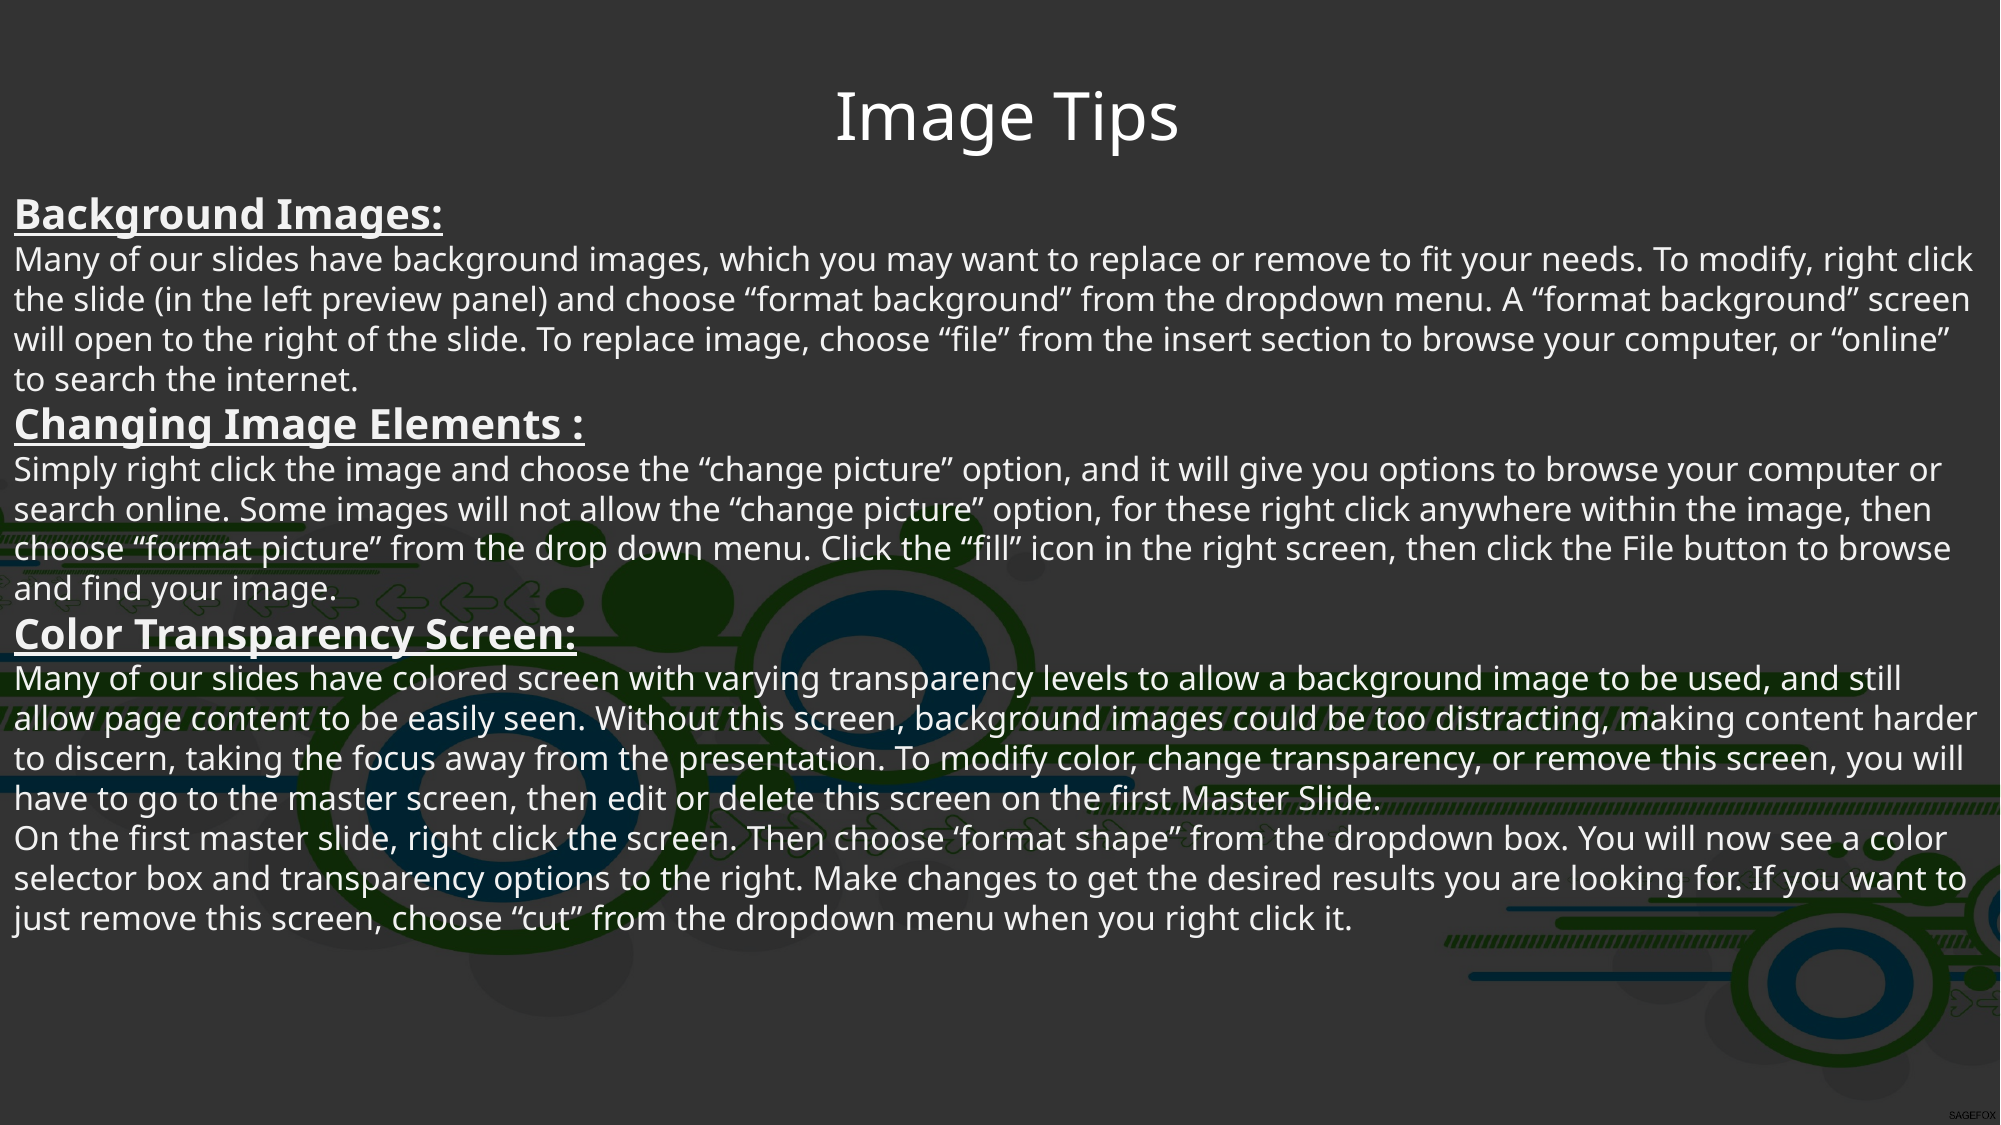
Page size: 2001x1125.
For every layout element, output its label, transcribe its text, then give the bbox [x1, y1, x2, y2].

title Image Tips [597, 59, 1420, 177]
text_box Background Images: Many of our slides have background images, which you may want to replace or remove to fit your needs. To modify, right click the slide (in the left preview panel) and choose “format background” from the dropdown menu. A “format background” screen will open to the right of the slide. To replace image, choose “file” from the insert section to browse your computer, or “online” to search the internet. Changing Image Elements : Simply right click the image and choose the “change picture” option, and it will give you options to browse your computer or search online. Some images will not allow the “change picture” option, for these right click anywhere within the image, then choose “format picture” from the drop down menu. Click the “fill” icon in the right screen, then click the File button to browse and find your image. Color Transparency Screen: Many of our slides have colored screen with varying transparency levels to allow a background image to be used, and still allow page content to be easily seen. Without this screen, background images could be too distracting, making content harder to discern, taking the focus away from the presentation. To modify color, change transparency, or remove this screen, you will have to go to the master screen, then edit or delete this screen on the first Master Slide. On the first master slide, right click the screen. Then choose ‘format shape” from the dropdown box. You will now see a color selector box and transparency options to the right. Make changes to get the desired results you are looking for. If you want to just remove this screen, choose “cut” from the dropdown menu when you right click it. [0, 0, 2000, 1125]
